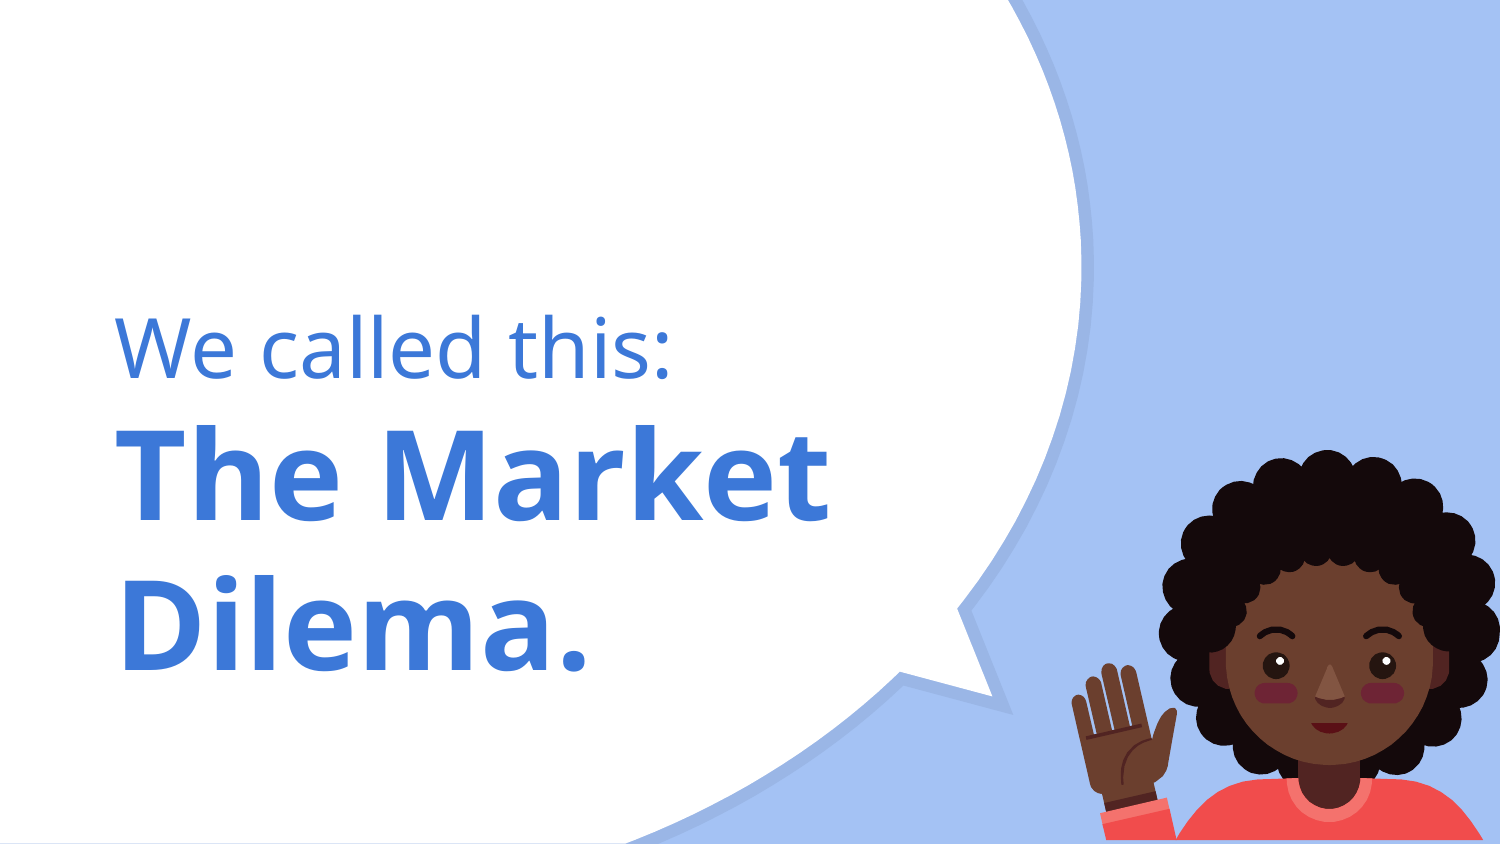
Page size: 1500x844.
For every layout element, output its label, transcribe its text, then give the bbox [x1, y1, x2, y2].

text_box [1071, 449, 1500, 841]
title We called this: The Market Dilema. [99, 326, 977, 665]
